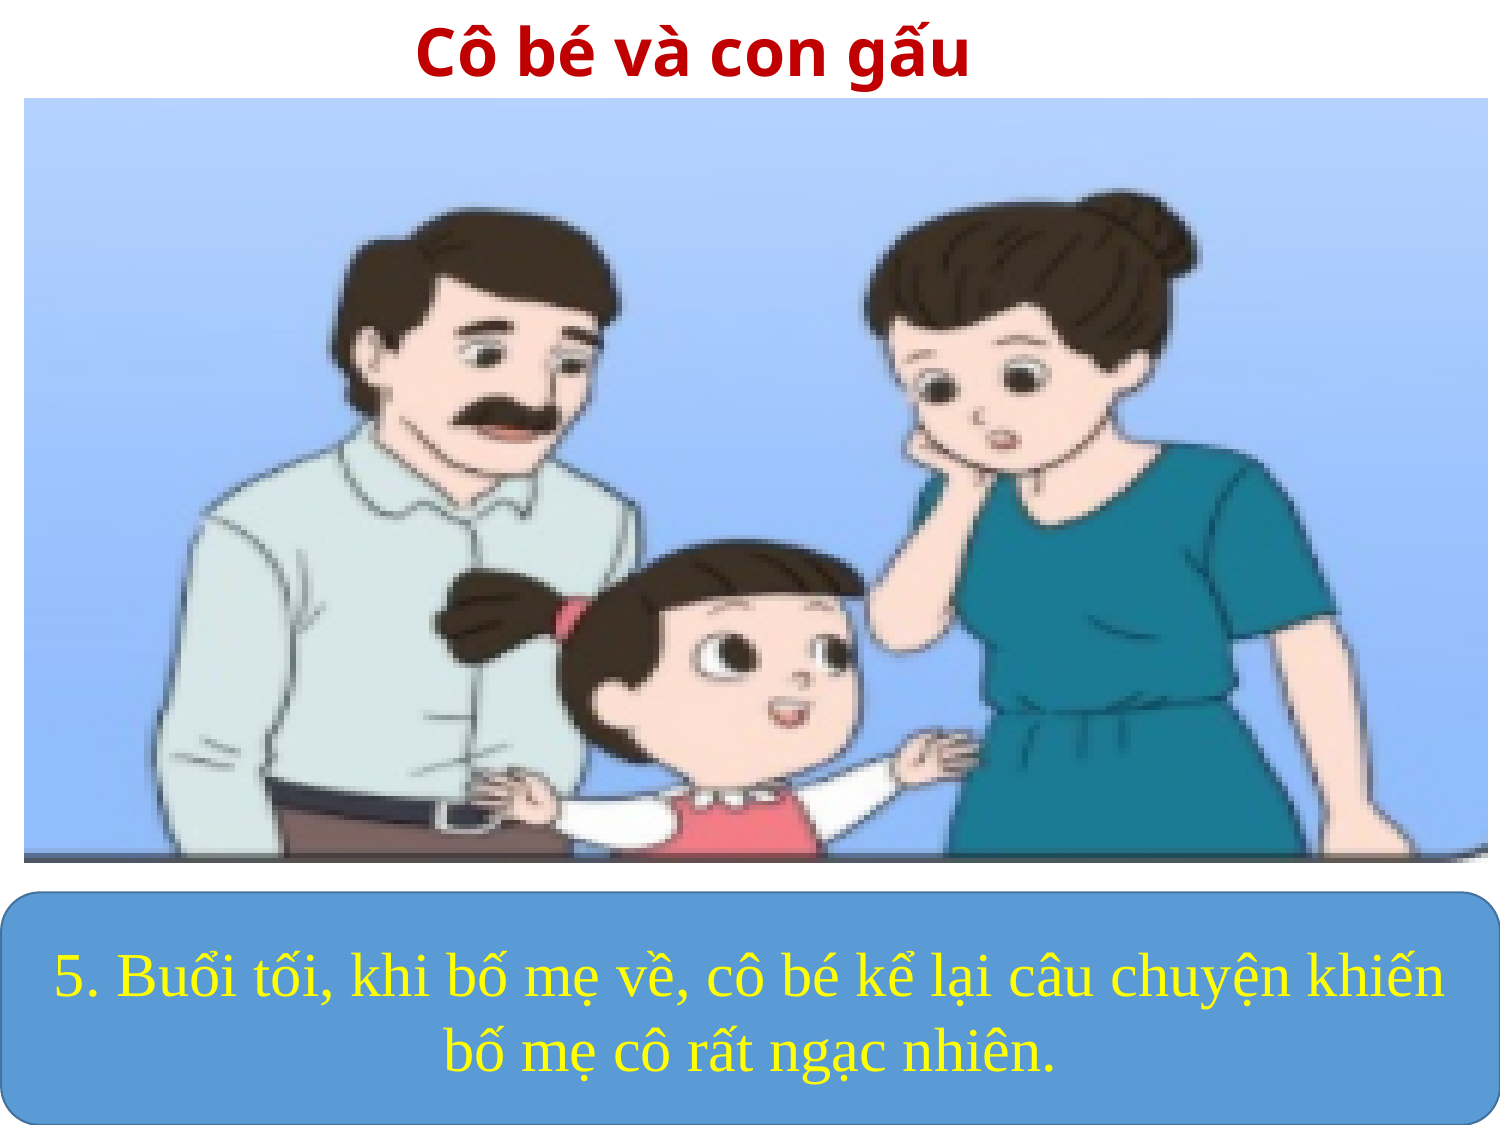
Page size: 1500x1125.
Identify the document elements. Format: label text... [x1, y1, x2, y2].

text_box 5. Buổi tối, khi bố mẹ về, cô bé kể lại câu chuyện khiến bố mẹ cô rất ngạc nhiên. [0, 891, 1500, 1125]
text_box Cô bé và con gấu [399, 2, 1075, 97]
picture [24, 98, 1488, 863]
